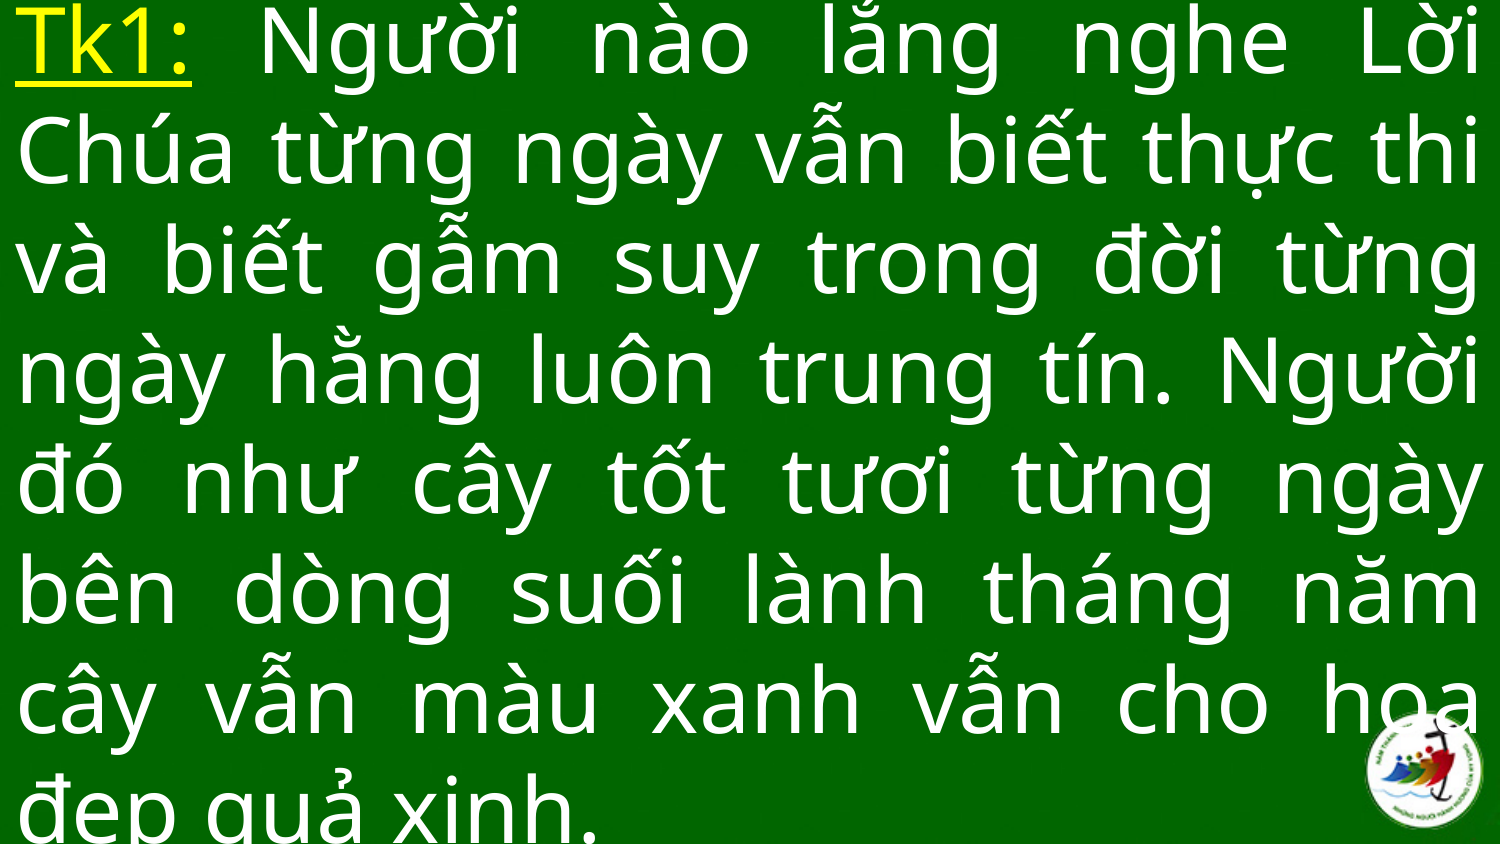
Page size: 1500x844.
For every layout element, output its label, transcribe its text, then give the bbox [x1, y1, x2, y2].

title Tk1: Người nào lắng nghe Lời Chúa từng ngày vẫn biết thực thi và biết gẫm suy trong đời từng ngày hằng luôn trung tín. Người đó như cây tốt tươi từng ngày bên dòng suối lành tháng năm cây vẫn màu xanh vẫn cho hoa đẹp quả xinh. [0, 0, 1500, 844]
